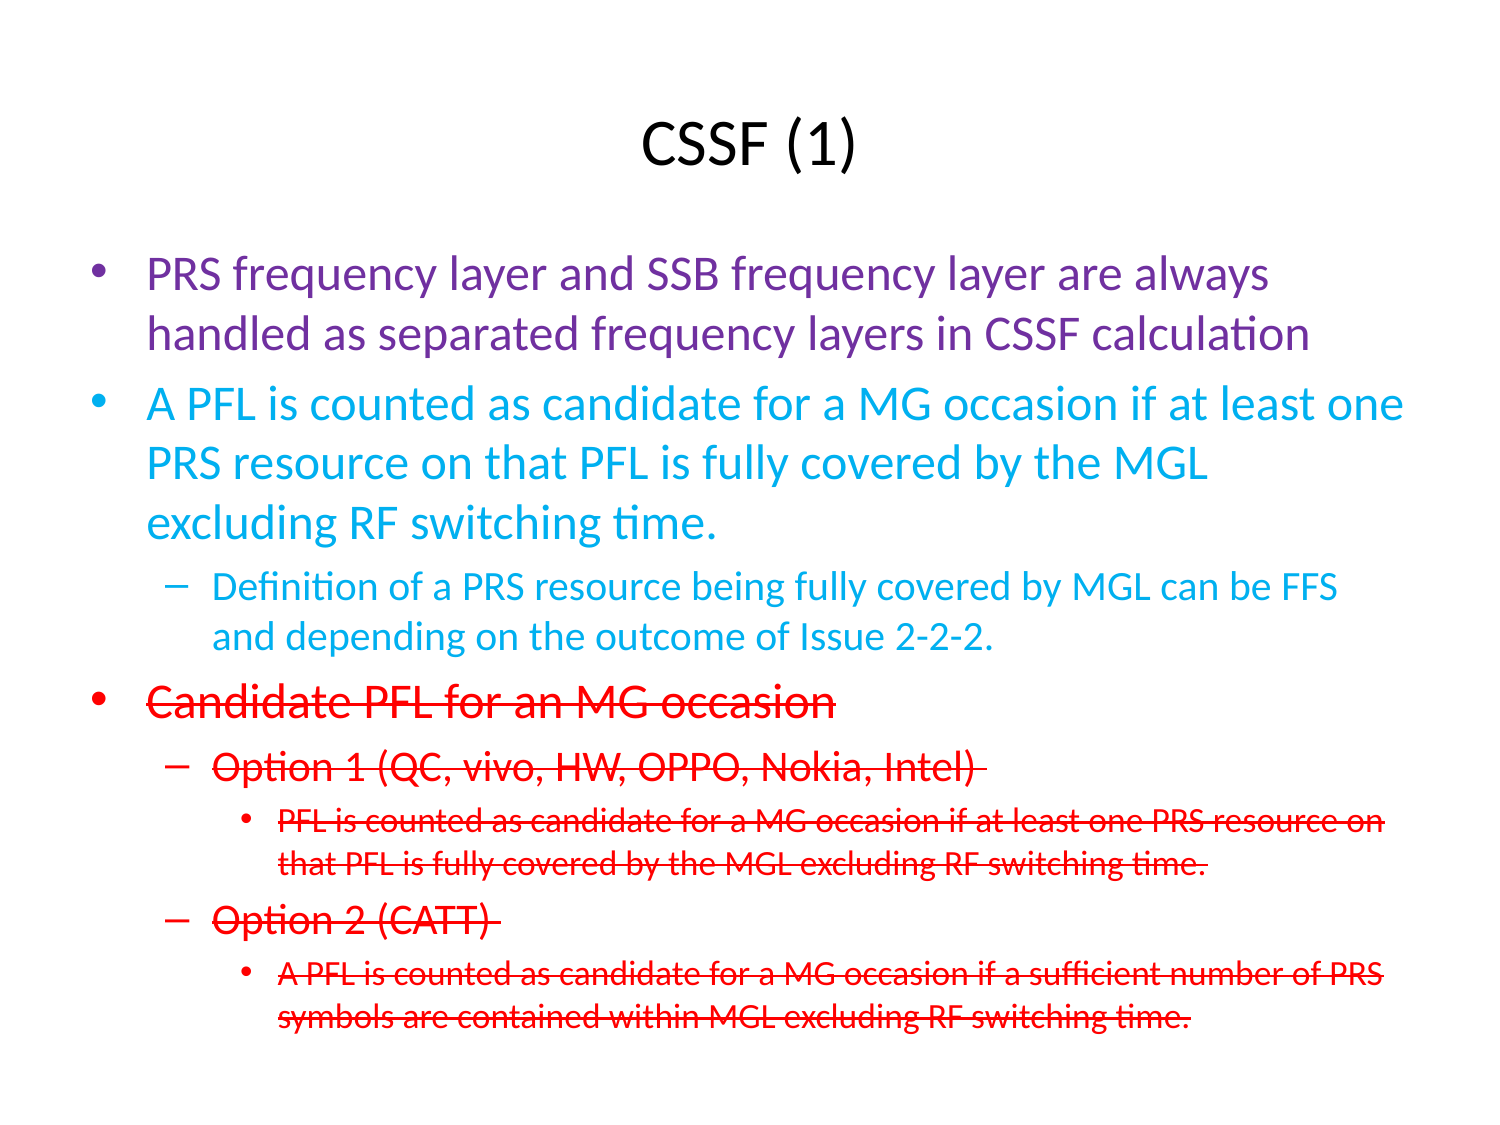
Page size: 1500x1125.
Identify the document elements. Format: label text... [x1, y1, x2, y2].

title CSSF (1) [75, 45, 1425, 232]
list PRS frequency layer and SSB frequency layer are always handled as separated frequency layers in CSSF calculation A PFL is counted as candidate for a MG occasion if at least one PRS resource on that PFL is fully covered by the MGL excluding RF switching time. Definition of a PRS resource being fully covered by MGL can be FFS and depending on the outcome of Issue 2-2-2. Candidate PFL for an MG occasion Option 1 (QC, vivo, HW, OPPO, Nokia, Intel) PFL is counted as candidate for a MG occasion if at least one PRS resource on that PFL is fully covered by the MGL excluding RF switching time. Option 2 (CATT) A PFL is counted as candidate for a MG occasion if a sufficient number of PRS symbols are contained within MGL excluding RF switching time. [75, 232, 1425, 1083]
